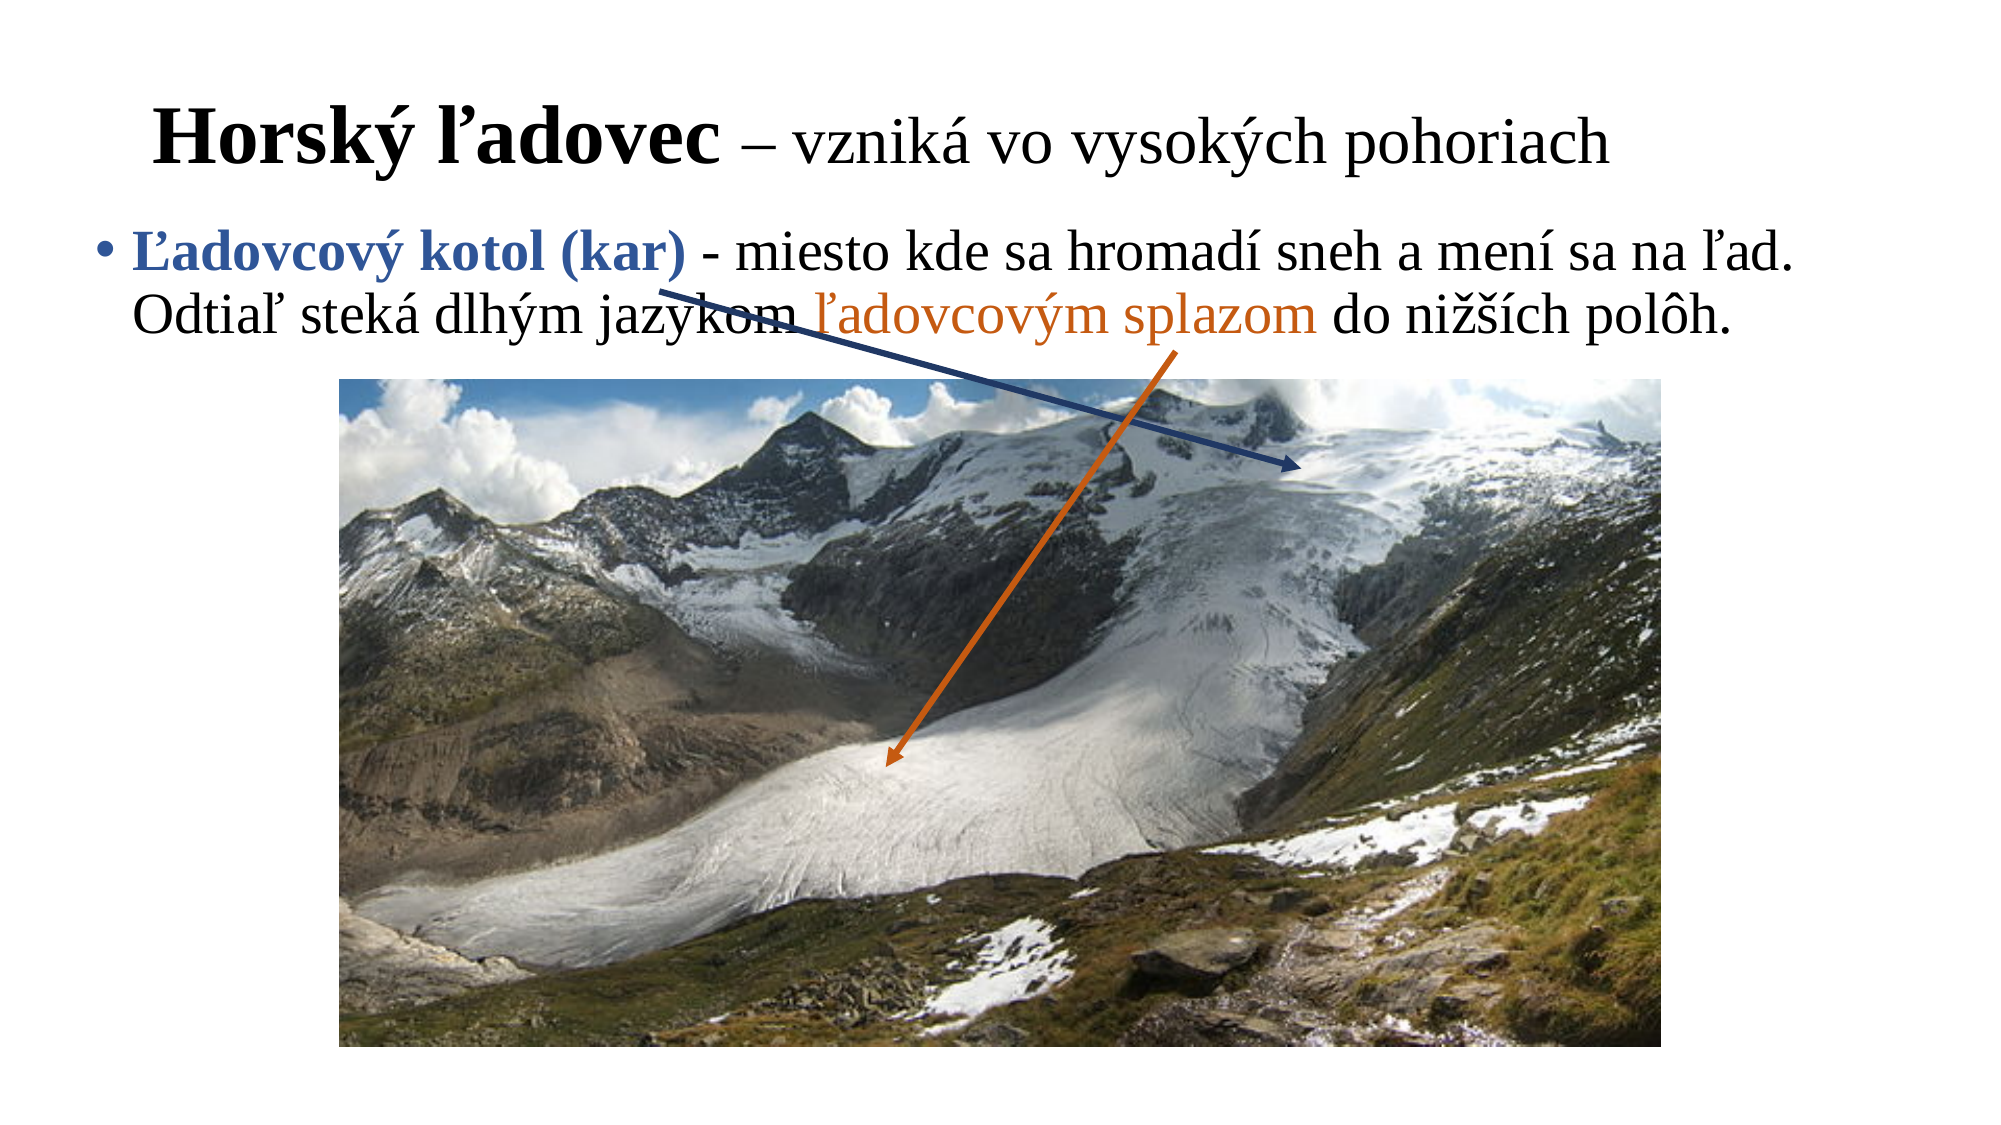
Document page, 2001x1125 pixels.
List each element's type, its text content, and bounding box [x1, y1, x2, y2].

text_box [659, 291, 1302, 469]
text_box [885, 351, 1176, 768]
picture [338, 379, 1661, 1047]
list Ľadovcový kotol (kar) - miesto kde sa hromadí sneh a mení sa na ľad. Odtiaľ steká dlhým jazykom ľadovcovým splazom do nižších polôh. [80, 212, 1863, 1014]
title Horský ľadovec – vzniká vo vysokých pohoriach [137, 59, 1863, 212]
